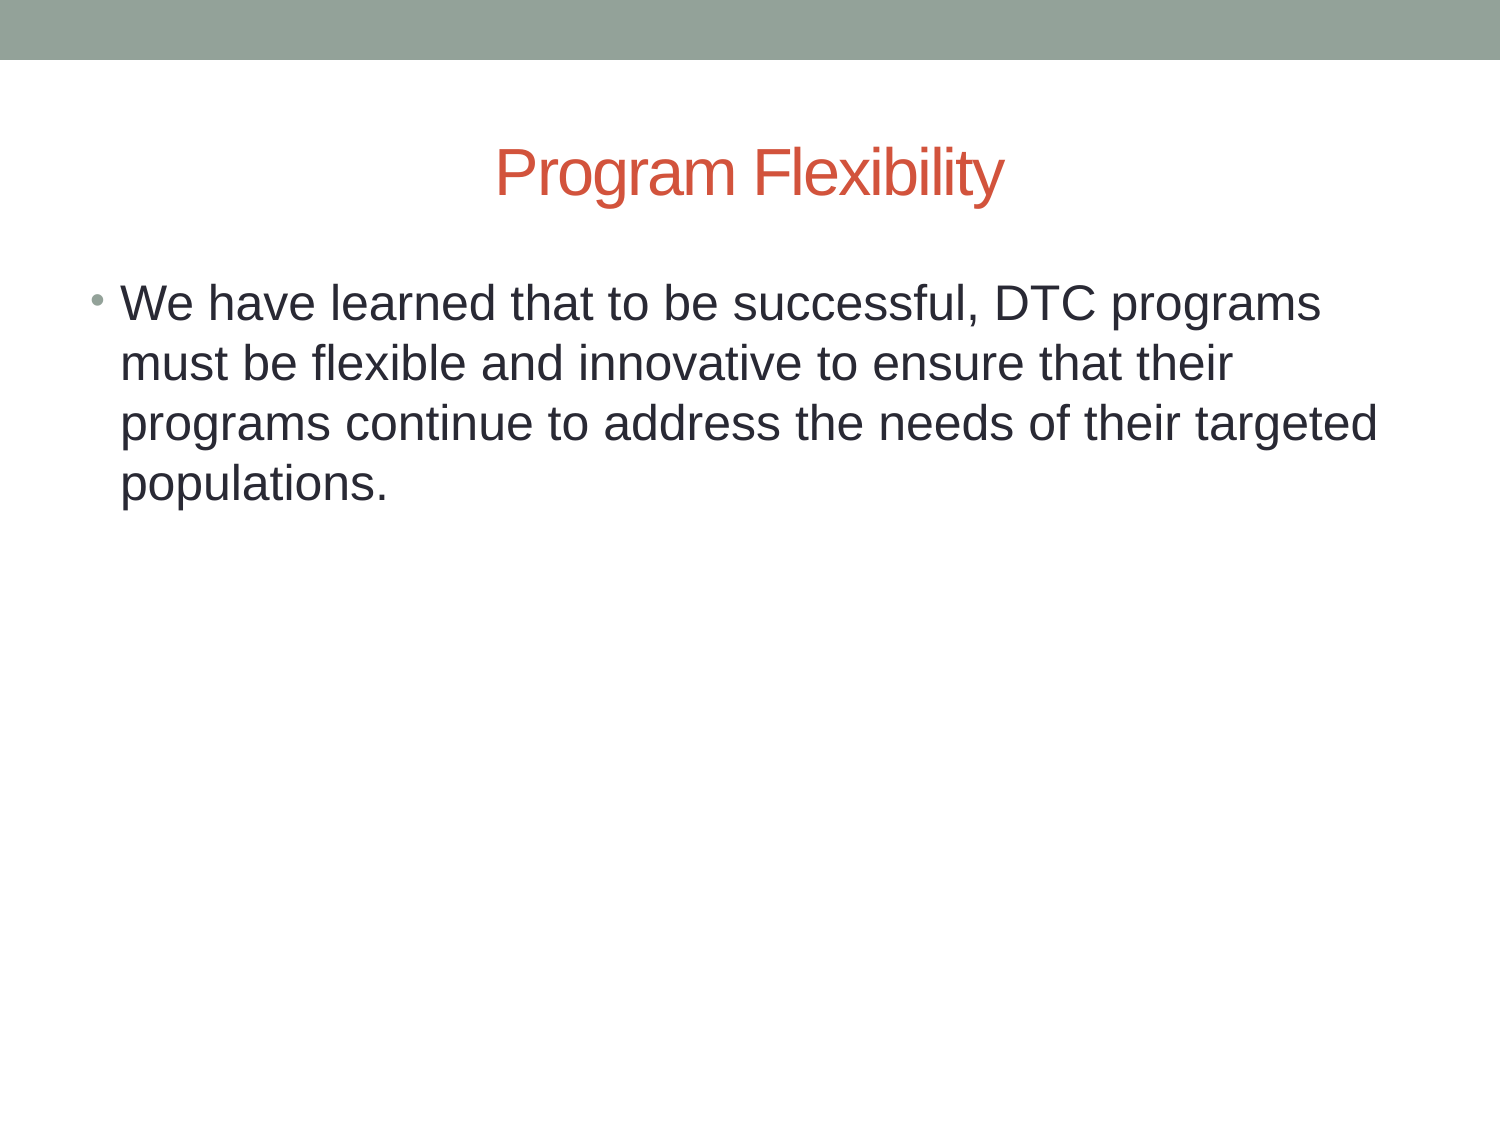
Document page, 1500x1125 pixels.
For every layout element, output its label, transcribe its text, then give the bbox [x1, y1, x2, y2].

list We have learned that to be successful, DTC programs must be flexible and innovative to ensure that their programs continue to address the needs of their targeted populations. [75, 262, 1425, 1063]
title Program Flexibility [75, 87, 1425, 250]
